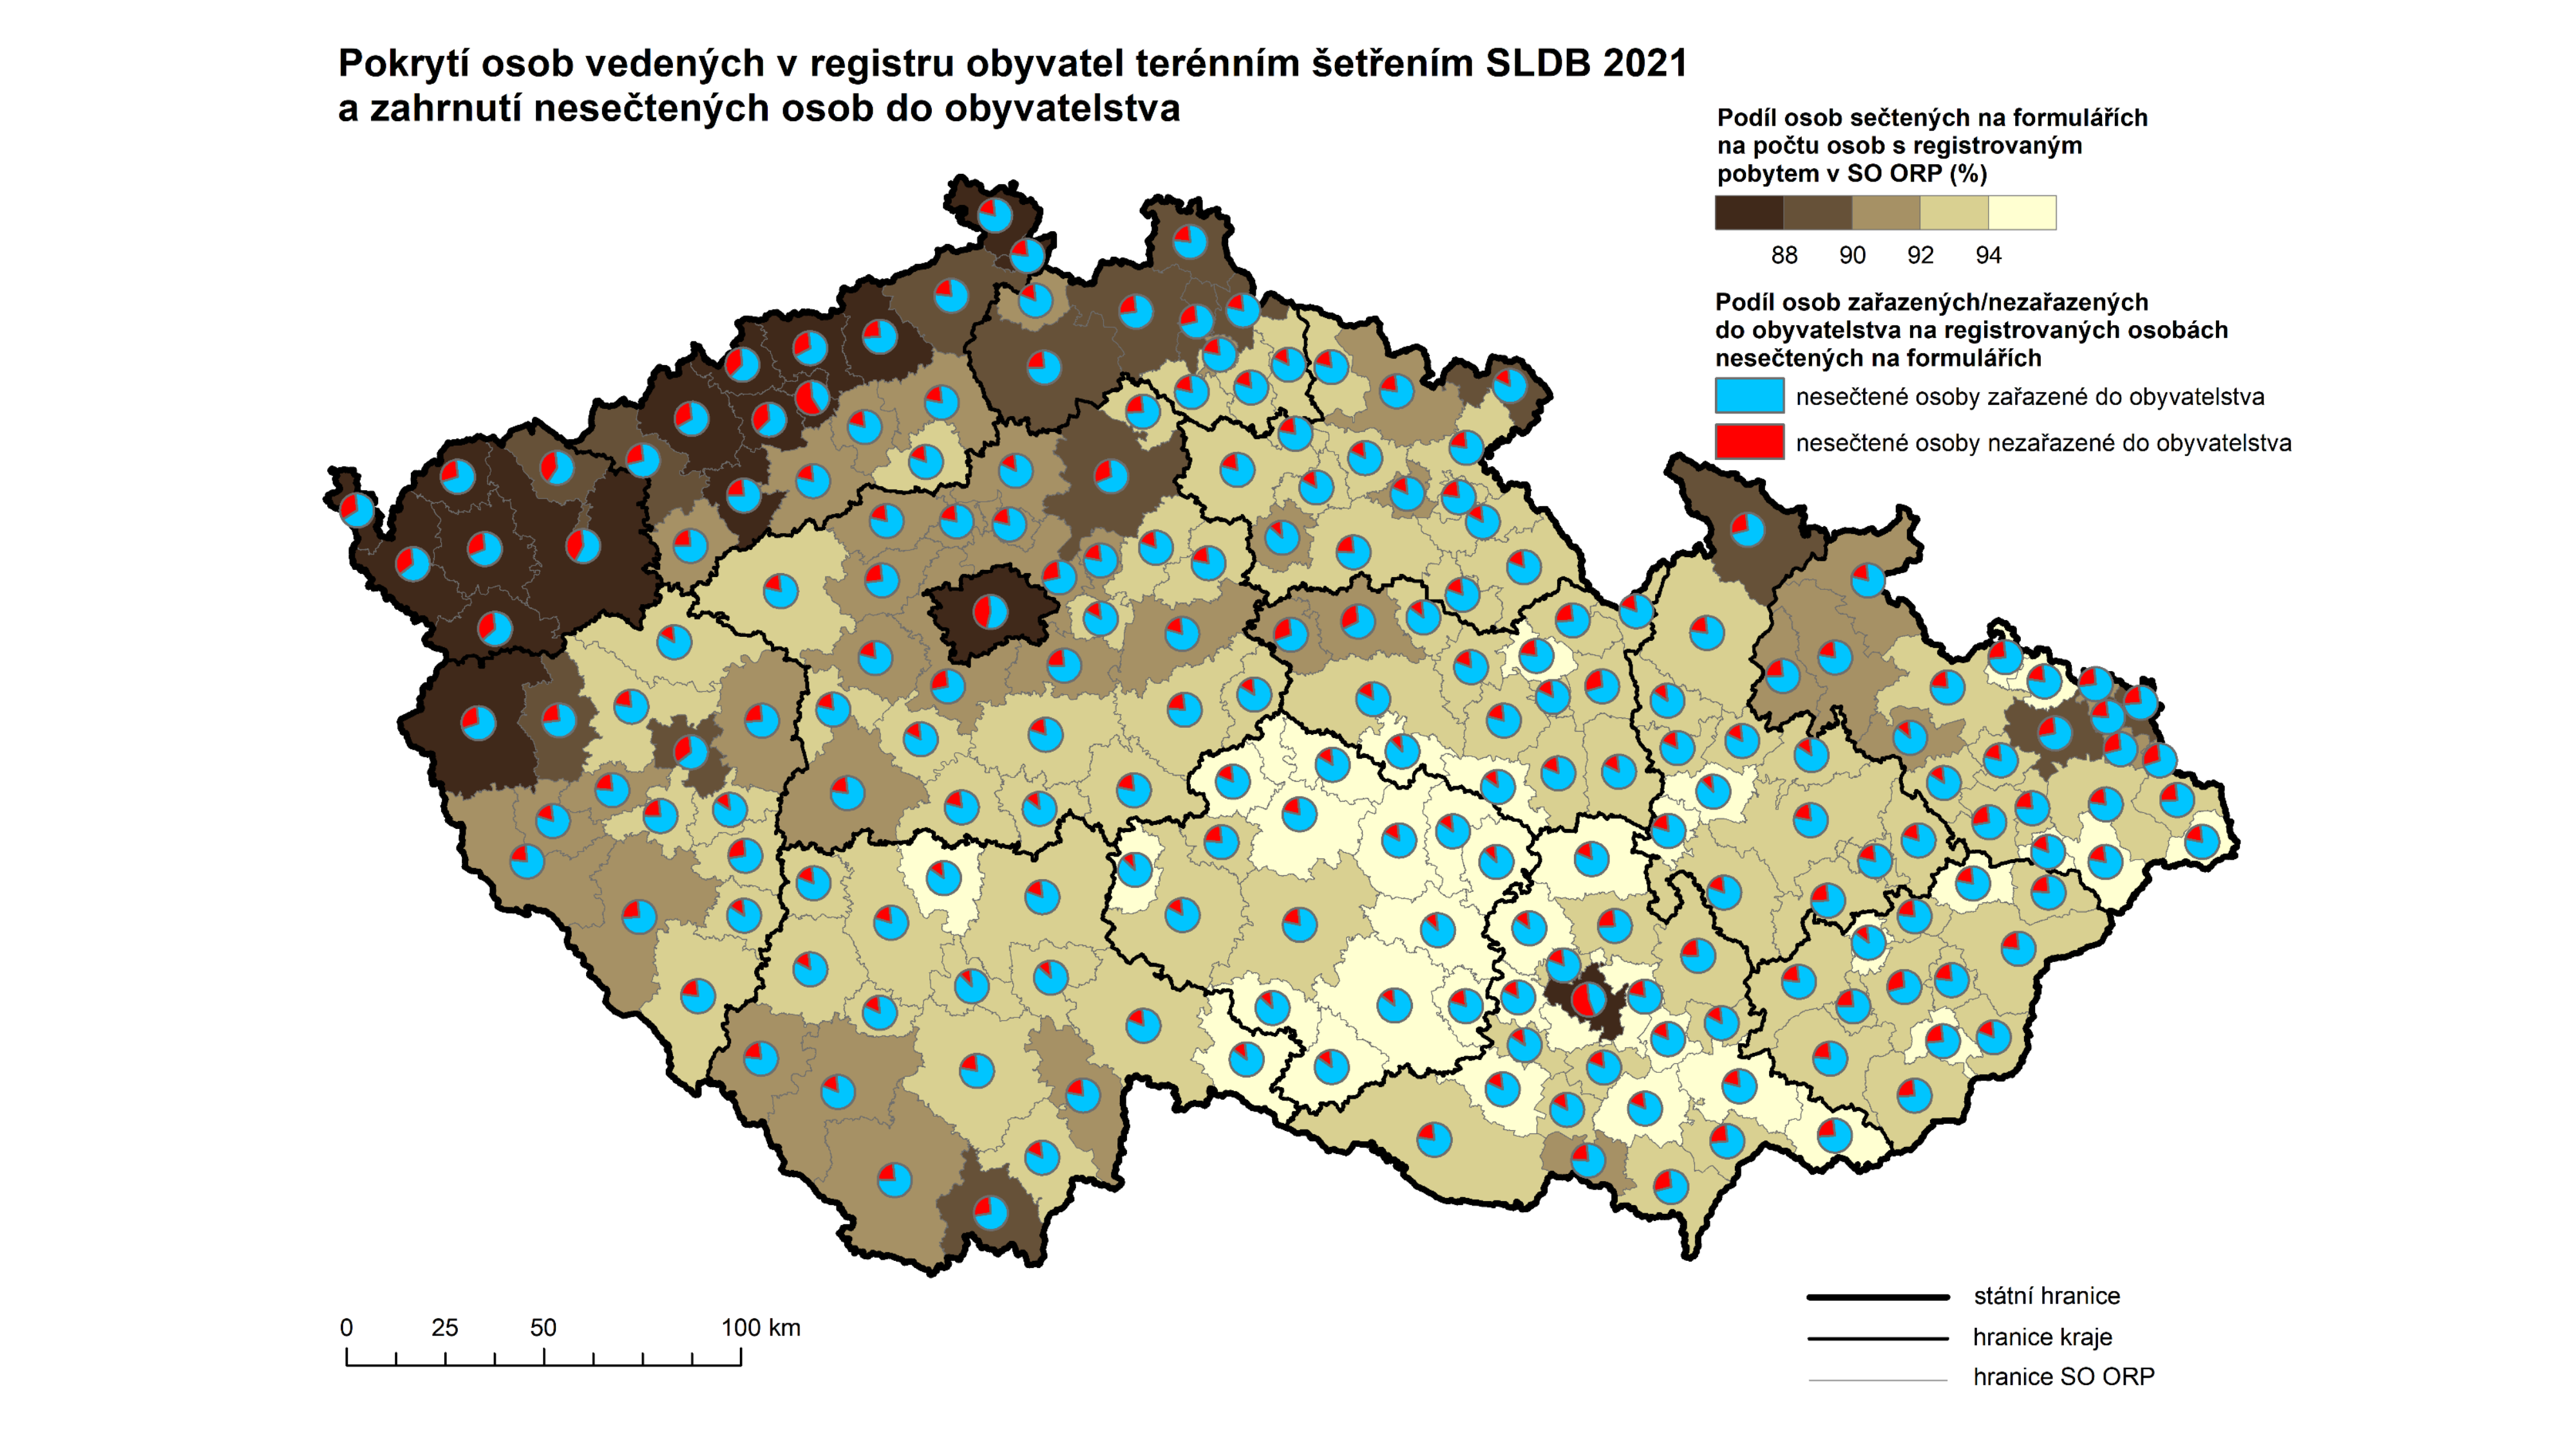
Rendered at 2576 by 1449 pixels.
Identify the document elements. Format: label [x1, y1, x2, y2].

picture [263, 0, 2313, 1449]
